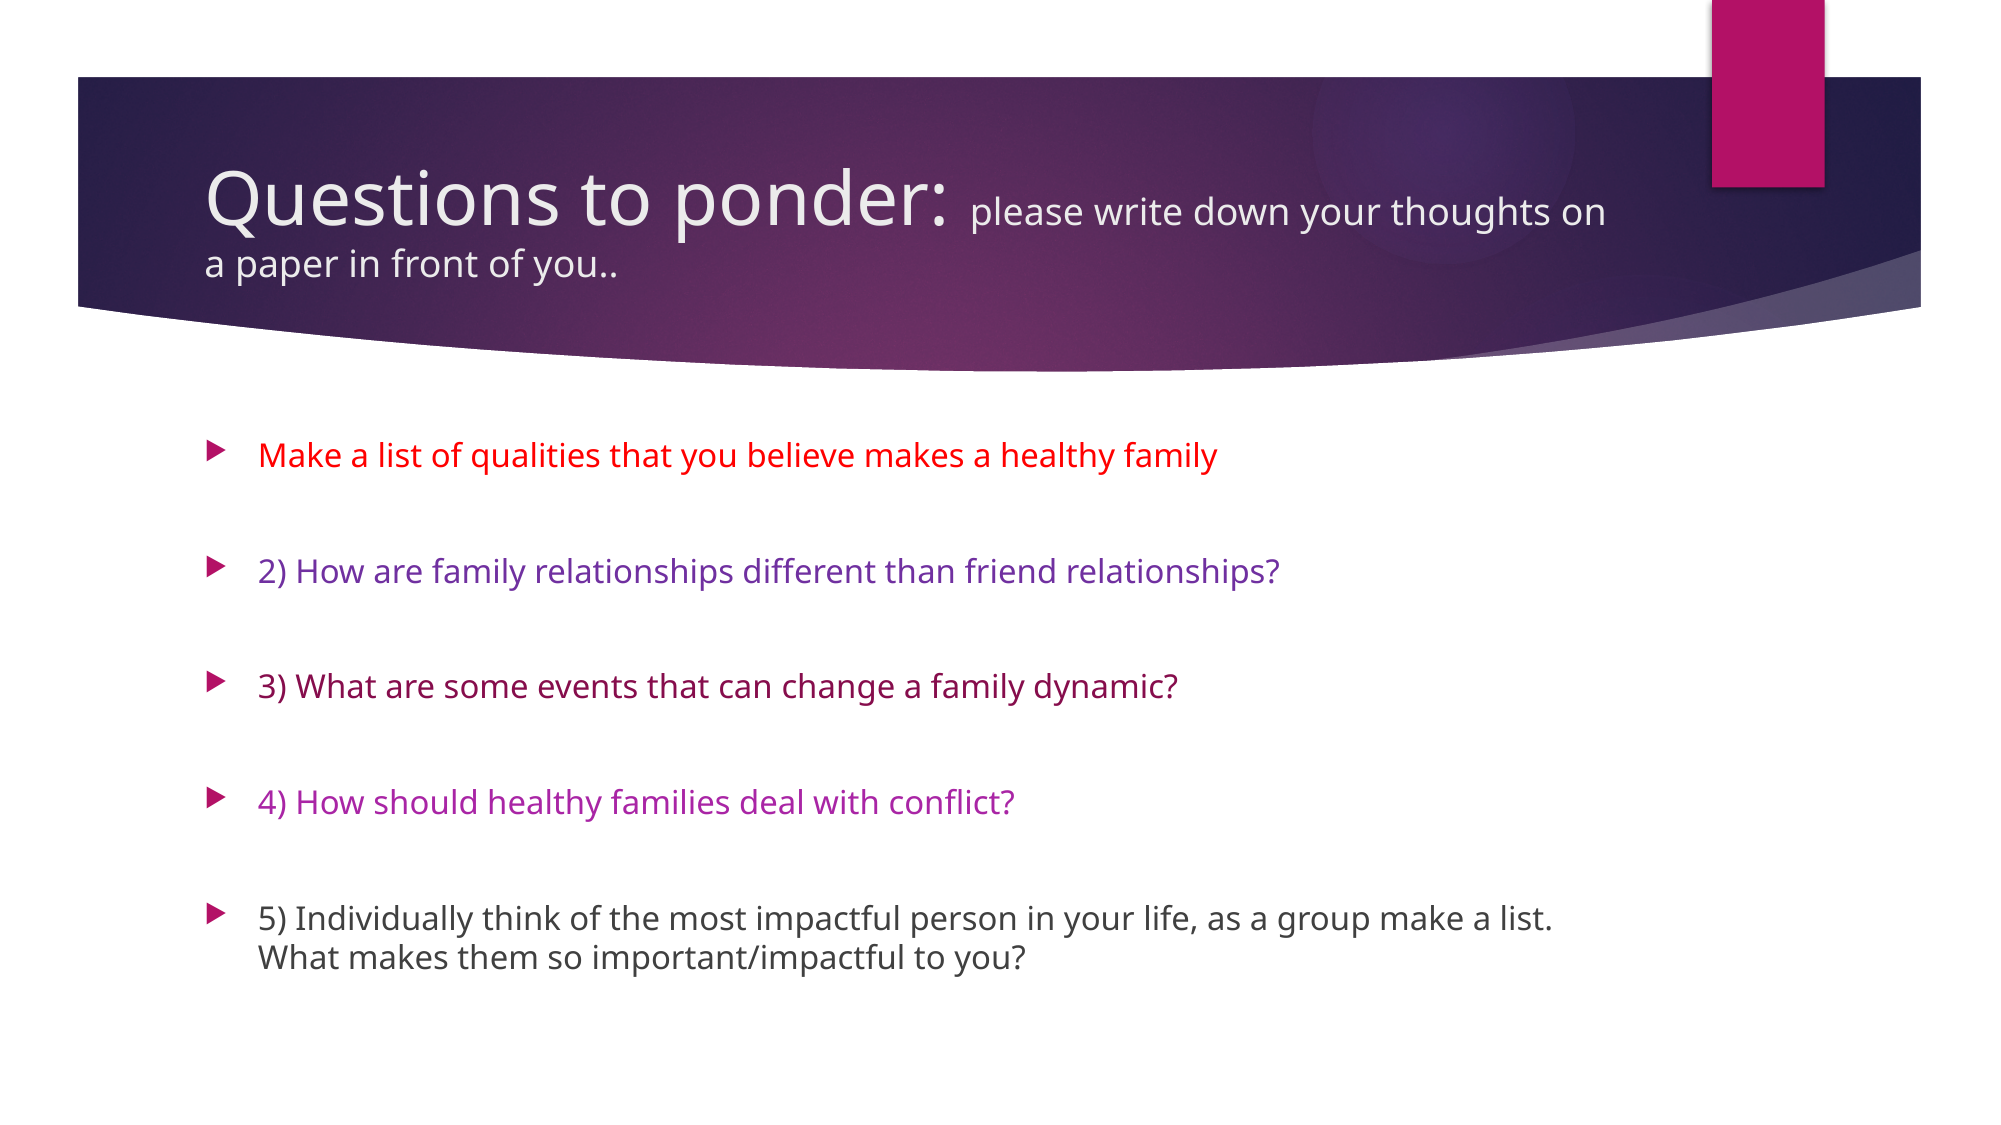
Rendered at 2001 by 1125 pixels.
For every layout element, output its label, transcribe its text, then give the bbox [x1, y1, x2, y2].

list Make a list of qualities that you believe makes a healthy family 2) How are family relationships different than friend relationships? 3) What are some events that can change a family dynamic? 4) How should healthy families deal with conflict? 5) Individually think of the most impactful person in your life, as a group make a list. What makes them so important/impactful to you? [189, 427, 1638, 988]
title Questions to ponder: please write down your thoughts on a paper in front of you.. [189, 159, 1627, 276]
